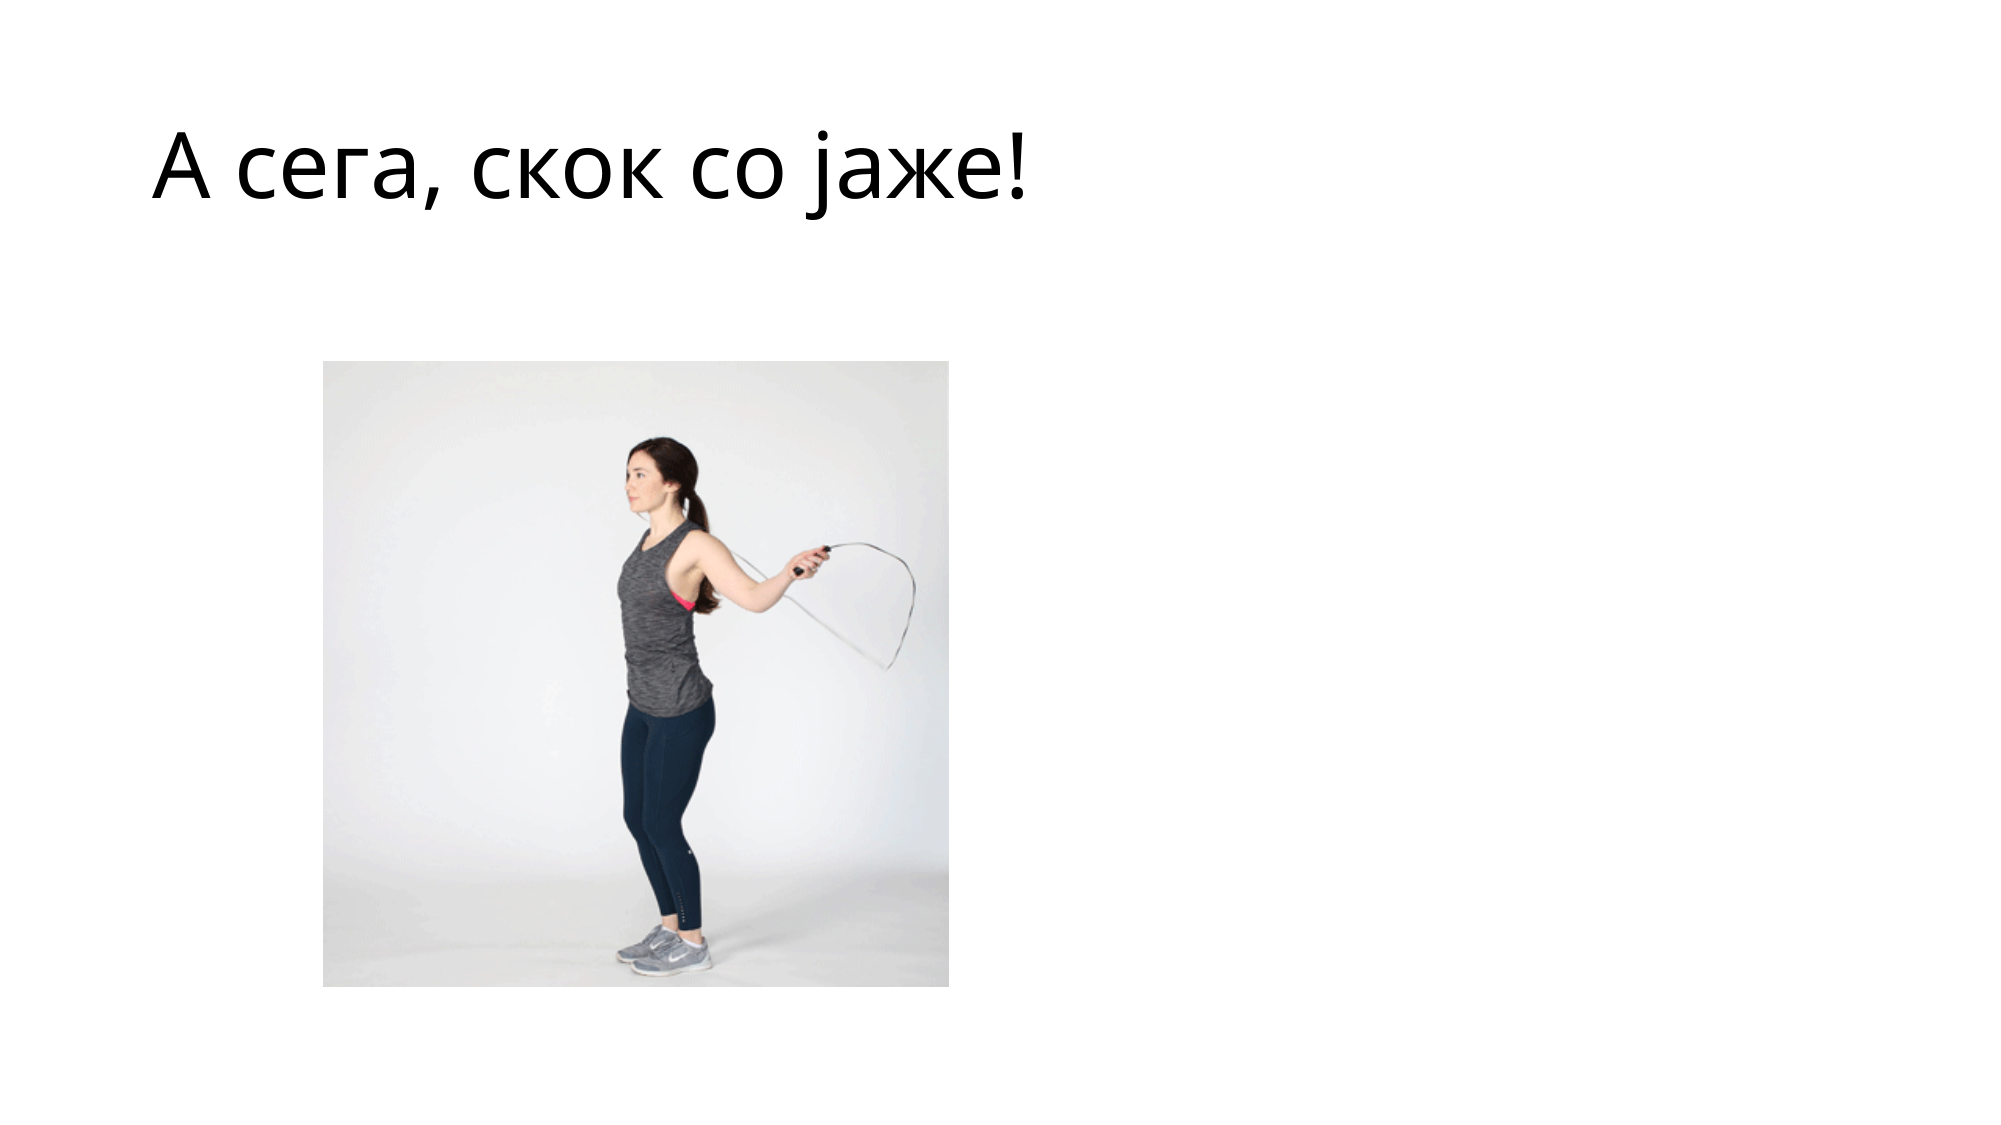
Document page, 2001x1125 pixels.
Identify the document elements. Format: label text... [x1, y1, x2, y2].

picture [323, 361, 949, 987]
title А сега, скок со јаже! [137, 59, 1863, 278]
